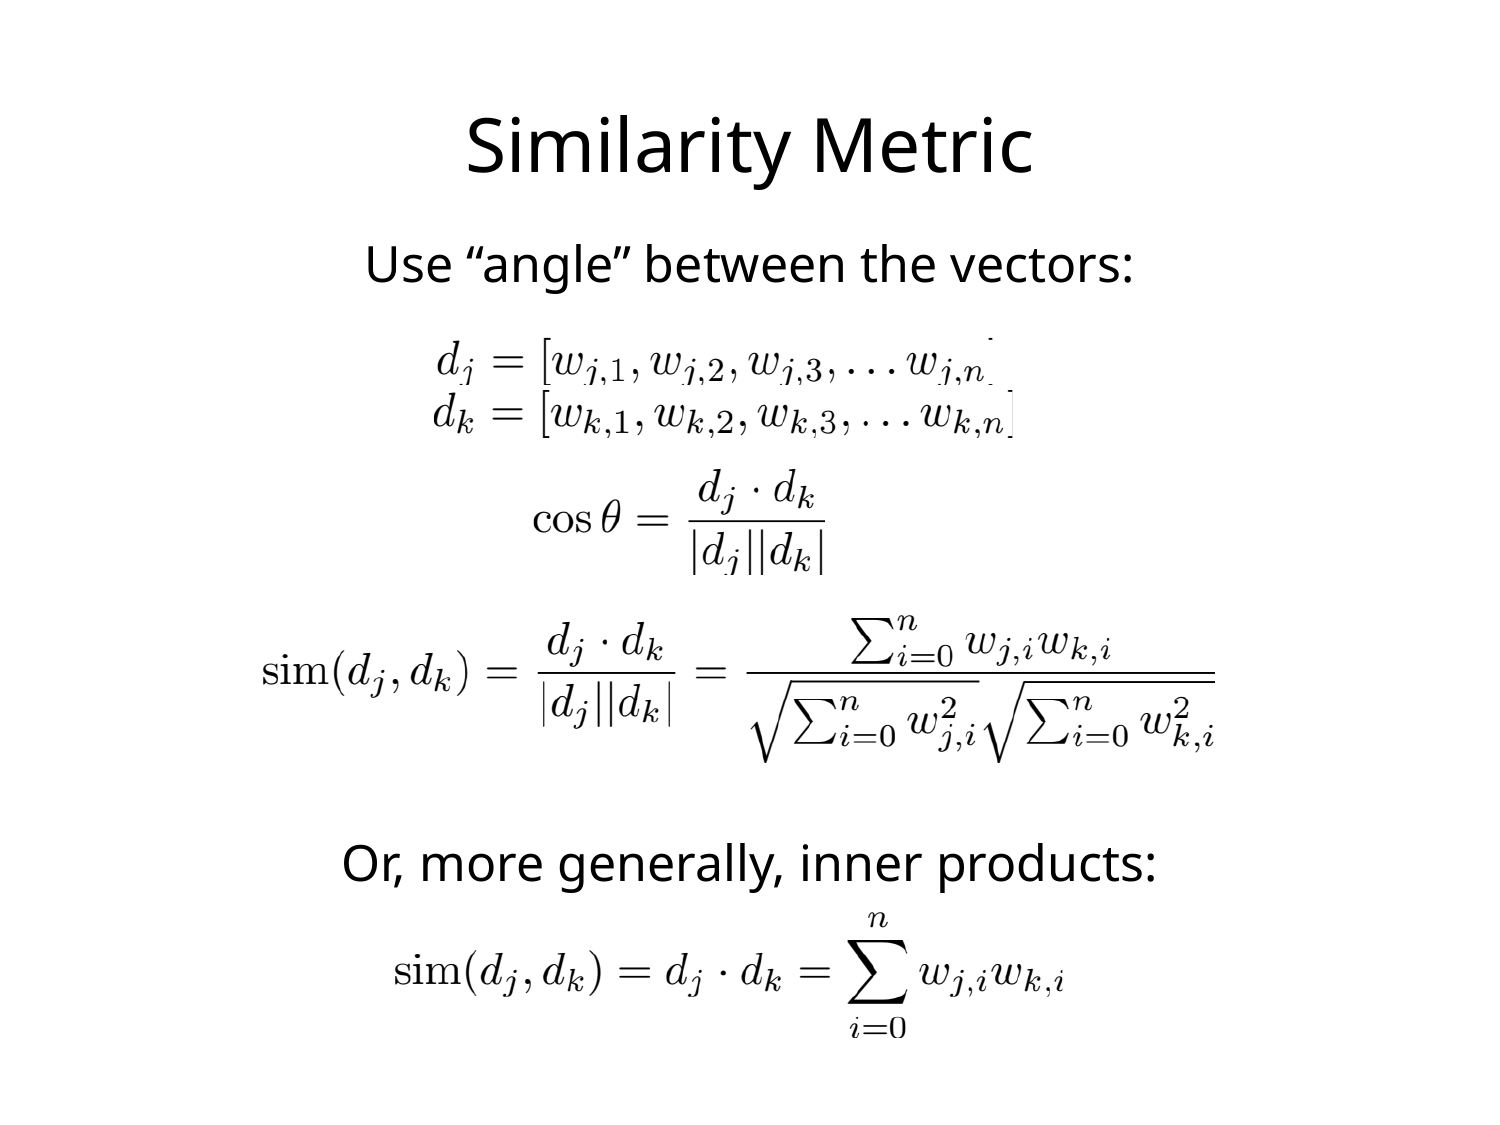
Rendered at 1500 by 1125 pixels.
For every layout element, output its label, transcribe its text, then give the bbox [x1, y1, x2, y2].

text_box Or, more generally, inner products: [0, 824, 1500, 899]
picture [533, 468, 826, 576]
text_box Use “angle” between the vectors: [0, 224, 1500, 300]
picture [437, 337, 993, 386]
picture [433, 389, 1013, 438]
picture [394, 912, 1063, 1038]
text_box Similarity Metric [0, 90, 1500, 203]
picture [262, 614, 1216, 763]
